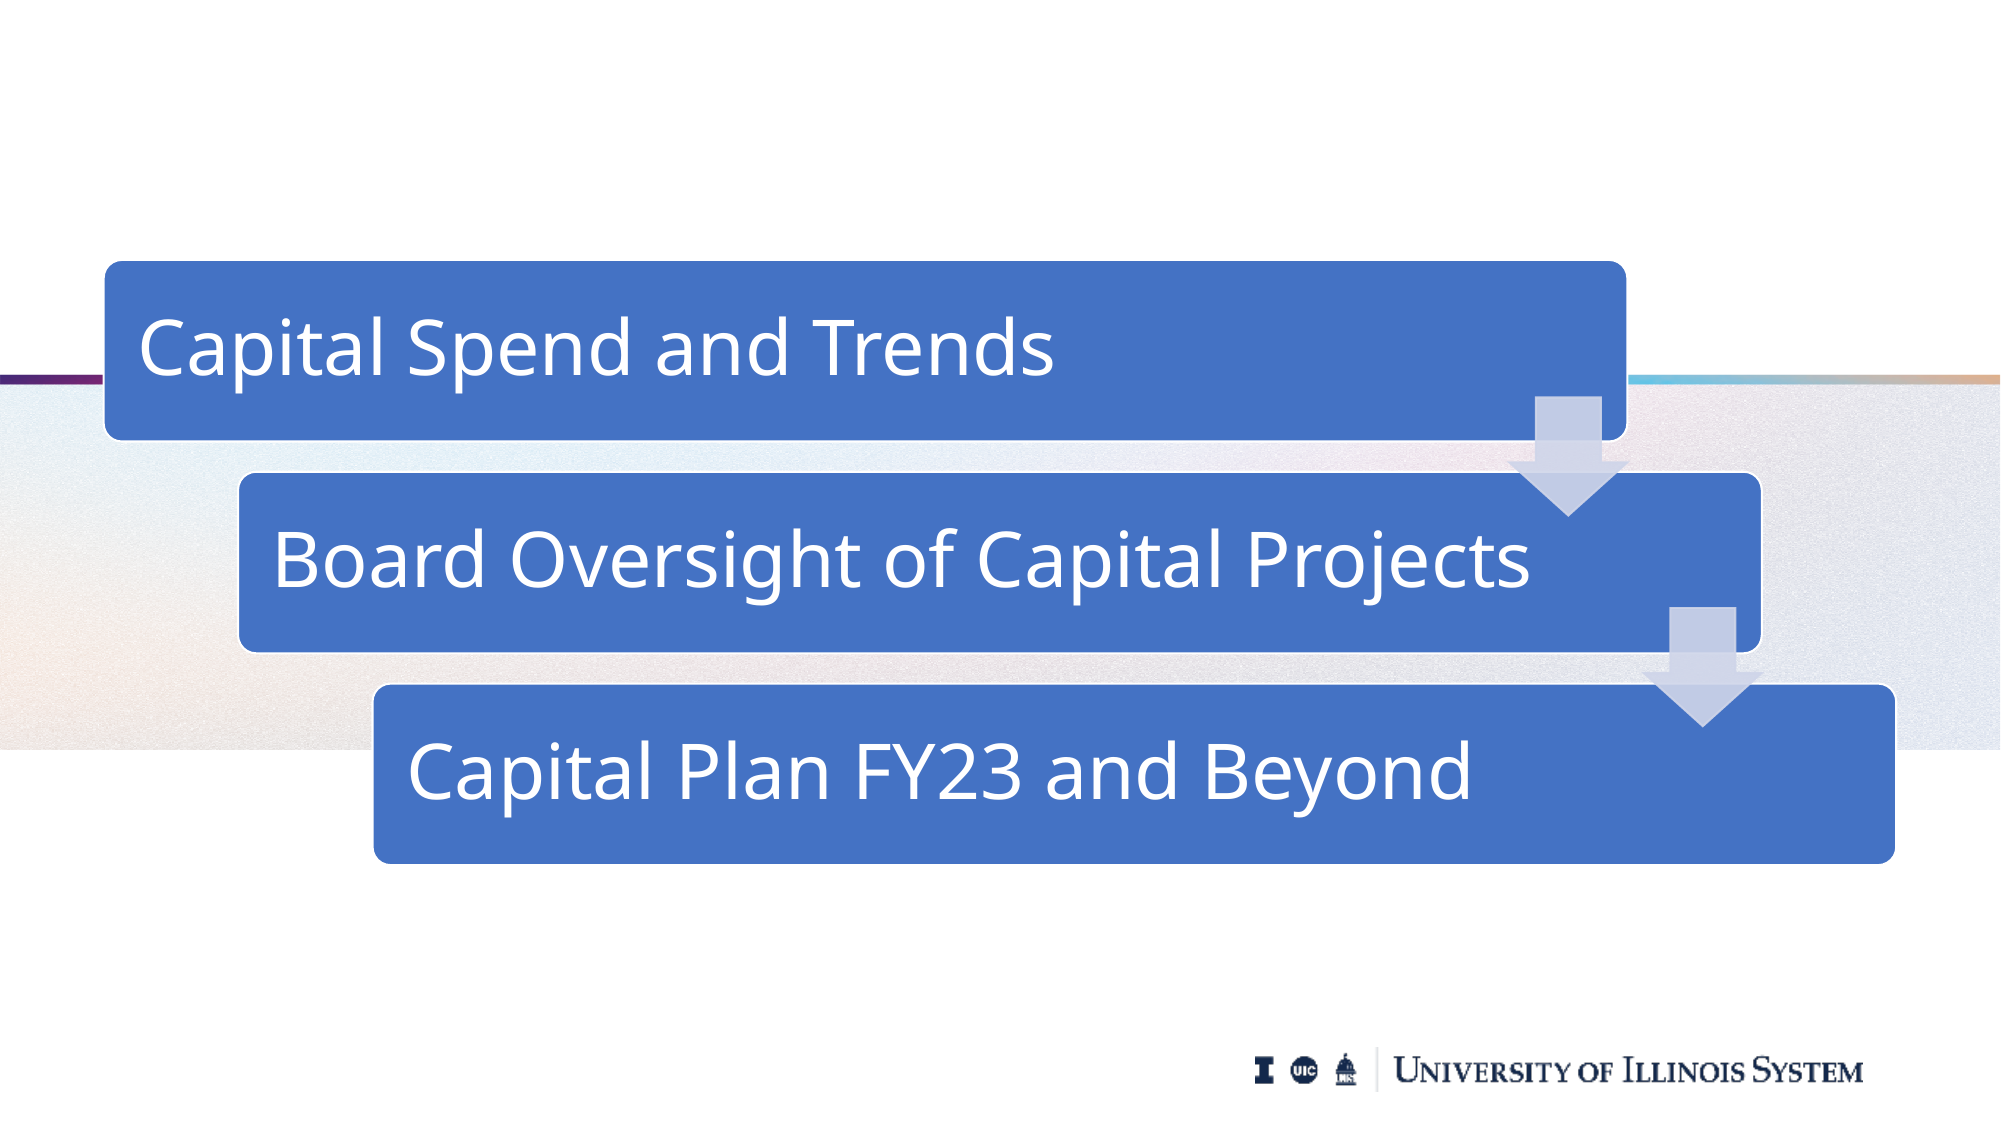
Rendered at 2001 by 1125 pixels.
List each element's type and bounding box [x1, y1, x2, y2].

picture [0, 0, 2001, 1125]
text_box [103, 259, 1897, 866]
